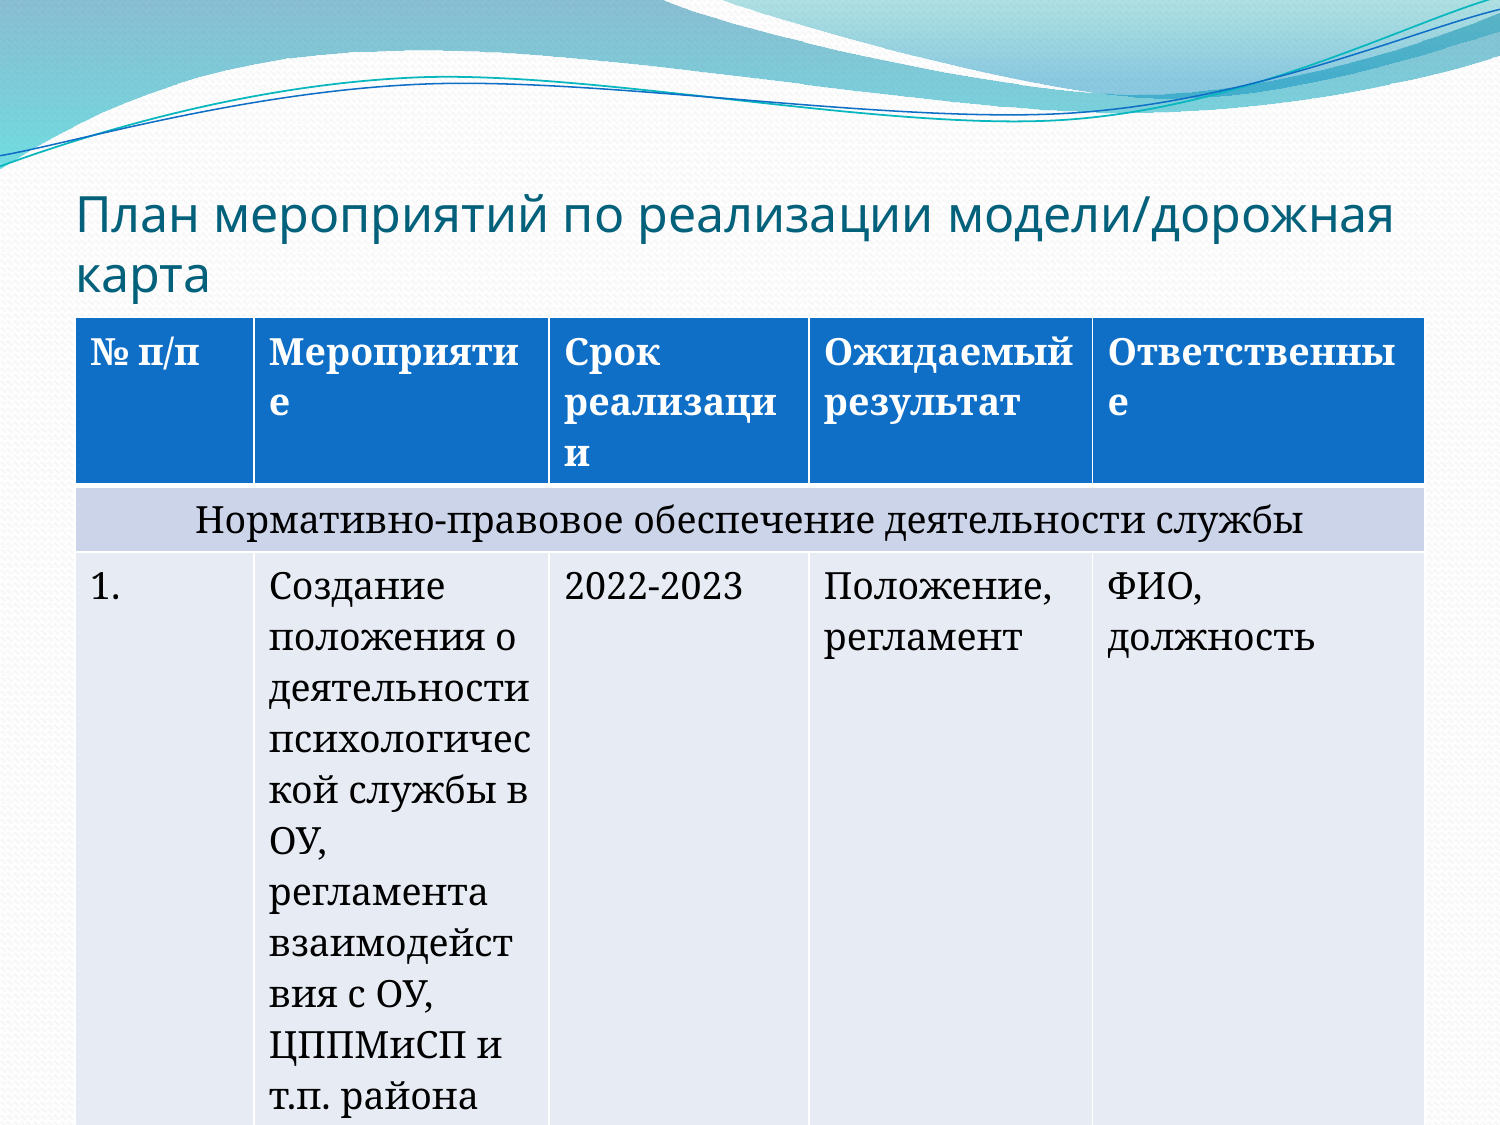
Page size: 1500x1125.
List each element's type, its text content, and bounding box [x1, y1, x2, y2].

table_cell Нормативно-правовое обеспечение деятельности службы [76, 488, 1424, 551]
table_cell 1. [76, 553, 253, 1125]
table_cell 2022-2023 [550, 553, 808, 1125]
title План мероприятий по реализации модели/дорожная карта [75, 115, 1425, 303]
table_header Ответственные [1093, 318, 1424, 483]
table_header Ожидаемый результат [810, 318, 1092, 483]
table_cell ФИО, должность [1093, 553, 1424, 1125]
table_header Мероприятие [255, 318, 548, 483]
table_cell Положение, регламент [810, 553, 1092, 1125]
table_cell Создание положения о деятельности психологической службы в ОУ, регламента взаимодействия с ОУ, ЦППМиСП и т.п. района [255, 553, 548, 1125]
table_header № п/п [76, 318, 253, 483]
table_header Срок реализации [550, 318, 808, 483]
